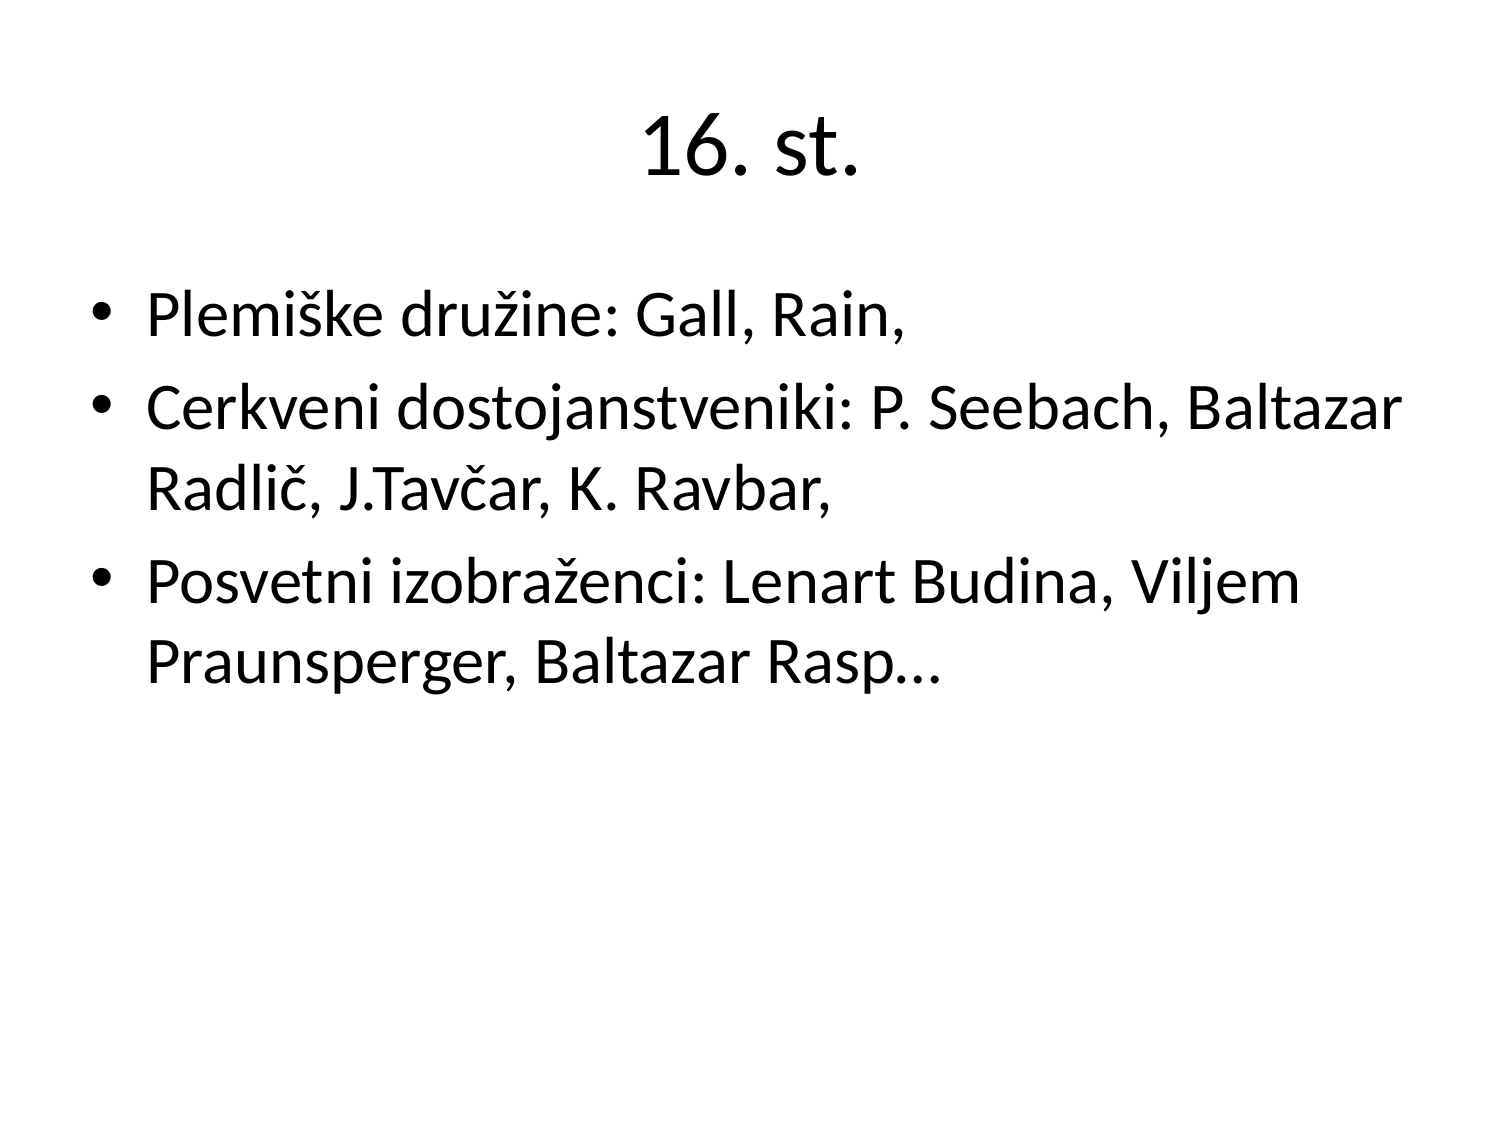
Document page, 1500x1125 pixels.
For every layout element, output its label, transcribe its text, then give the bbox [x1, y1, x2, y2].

title 16. st. [75, 45, 1425, 233]
list Plemiške družine: Gall, Rain, Cerkveni dostojanstveniki: P. Seebach, Baltazar Radlič, J.Tavčar, K. Ravbar, Posvetni izobraženci: Lenart Budina, Viljem Praunsperger, Baltazar Rasp… [75, 262, 1425, 1005]
